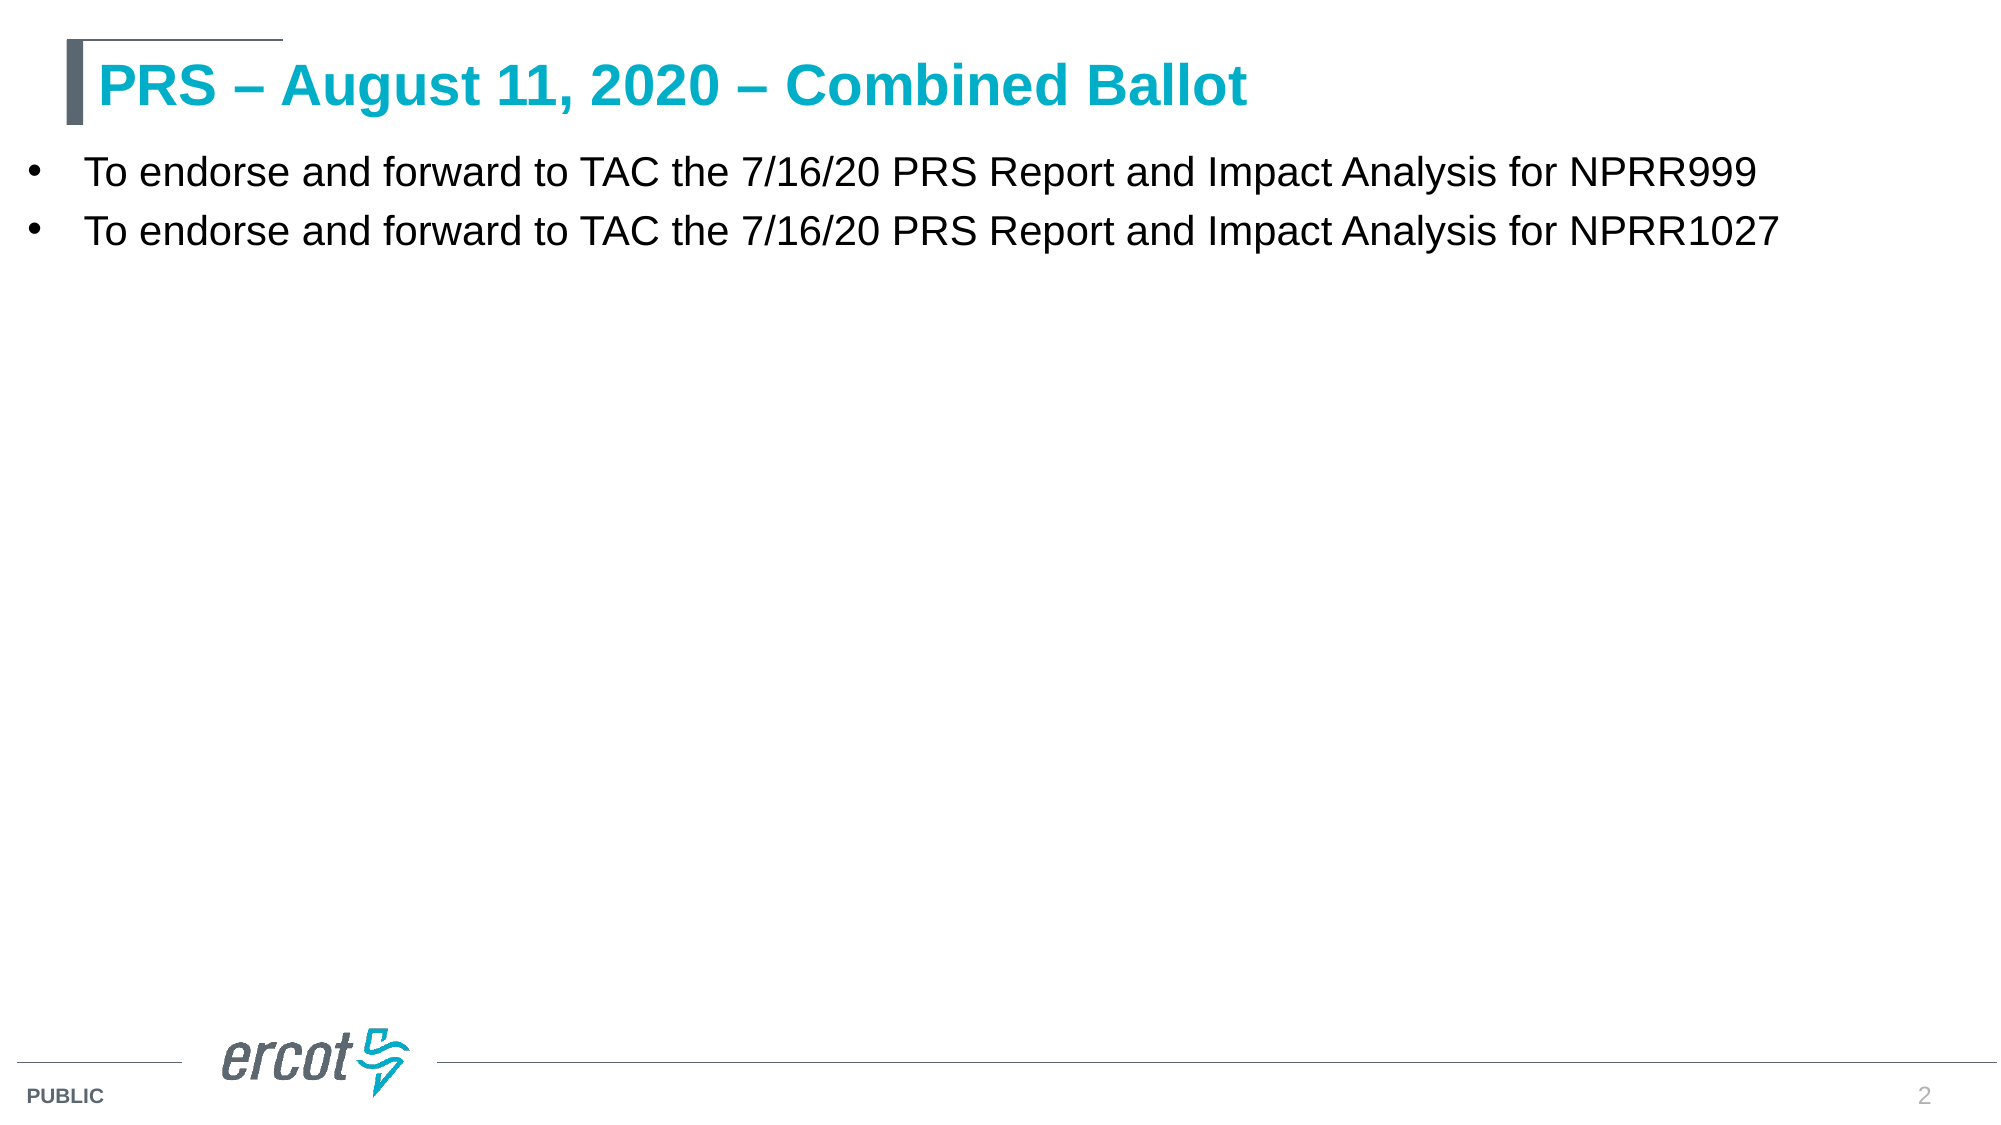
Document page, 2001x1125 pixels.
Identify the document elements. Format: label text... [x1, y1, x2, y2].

list To endorse and forward to TAC the 7/16/20 PRS Report and Impact Analysis for NPRR999 To endorse and forward to TAC the 7/16/20 PRS Report and Impact Analysis for NPRR1027 [12, 137, 2000, 954]
title PRS – August 11, 2020 – Combined Ballot [83, 39, 1934, 125]
slide_number 2 [1866, 1076, 1984, 1113]
picture [218, 1024, 413, 1100]
